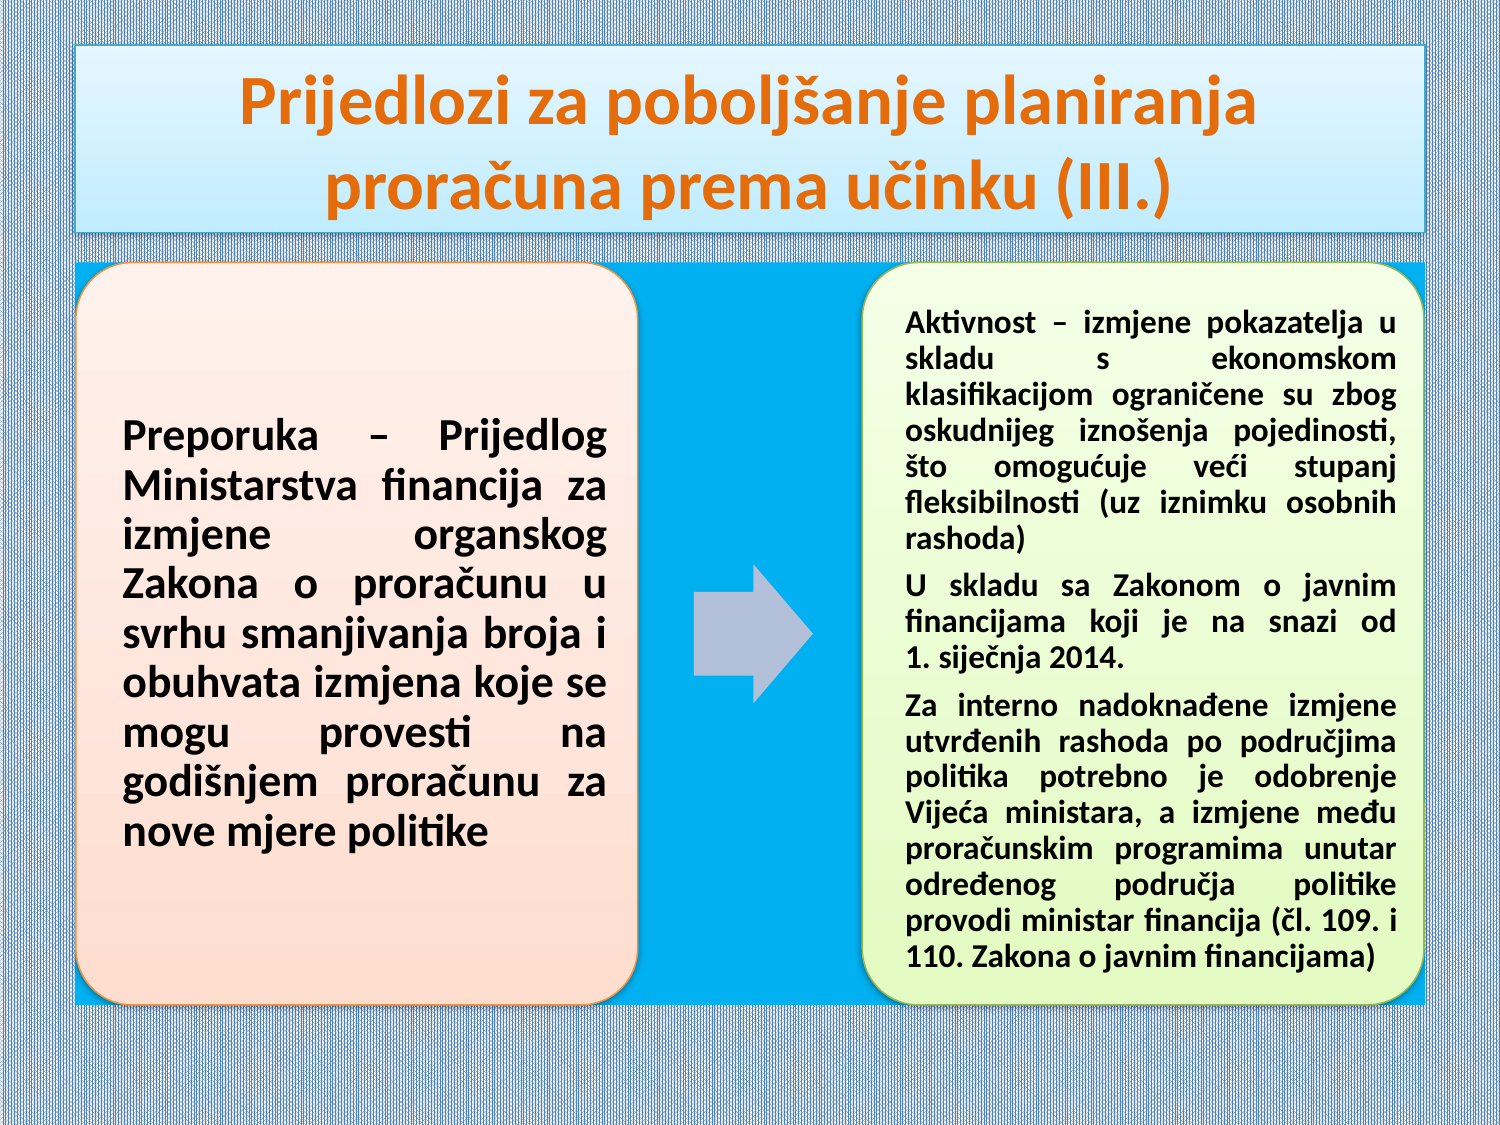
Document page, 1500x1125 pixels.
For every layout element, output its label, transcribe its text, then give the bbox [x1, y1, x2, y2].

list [74, 262, 1426, 1006]
title Prijedlozi za poboljšanje planiranja proračuna prema učinku (III.) [74, 44, 1426, 233]
